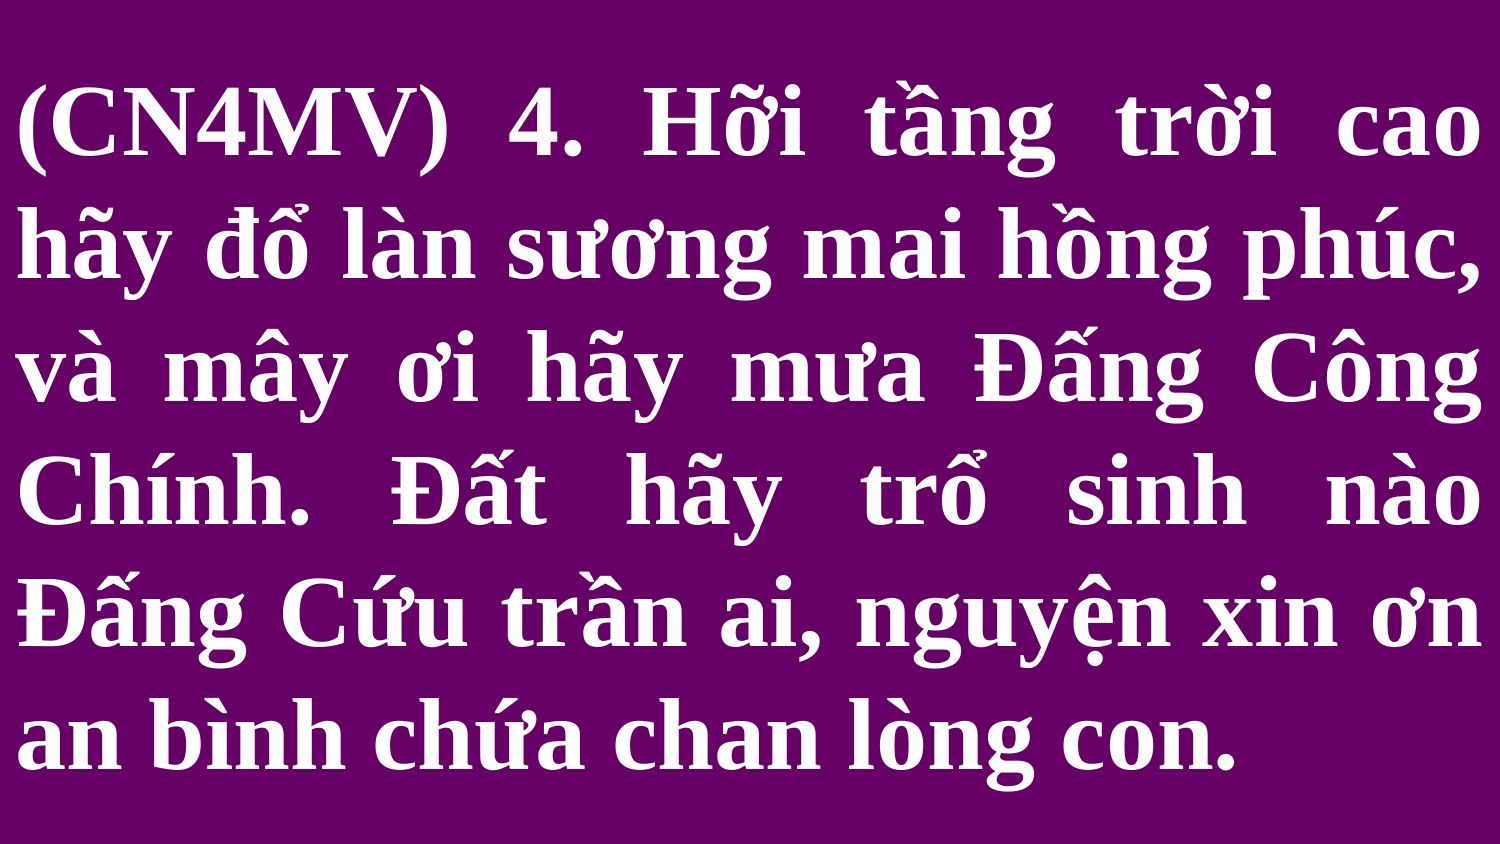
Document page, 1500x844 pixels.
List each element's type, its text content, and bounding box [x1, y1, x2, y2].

title (CN4MV) 4. Hỡi tầng trời cao hãy đổ làn sương mai hồng phúc, và mây ơi hãy mưa Đấng Công Chính. Đất hãy trổ sinh nào Đấng Cứu trần ai, nguyện xin ơn an bình chứa chan lòng con. [0, 0, 1500, 844]
